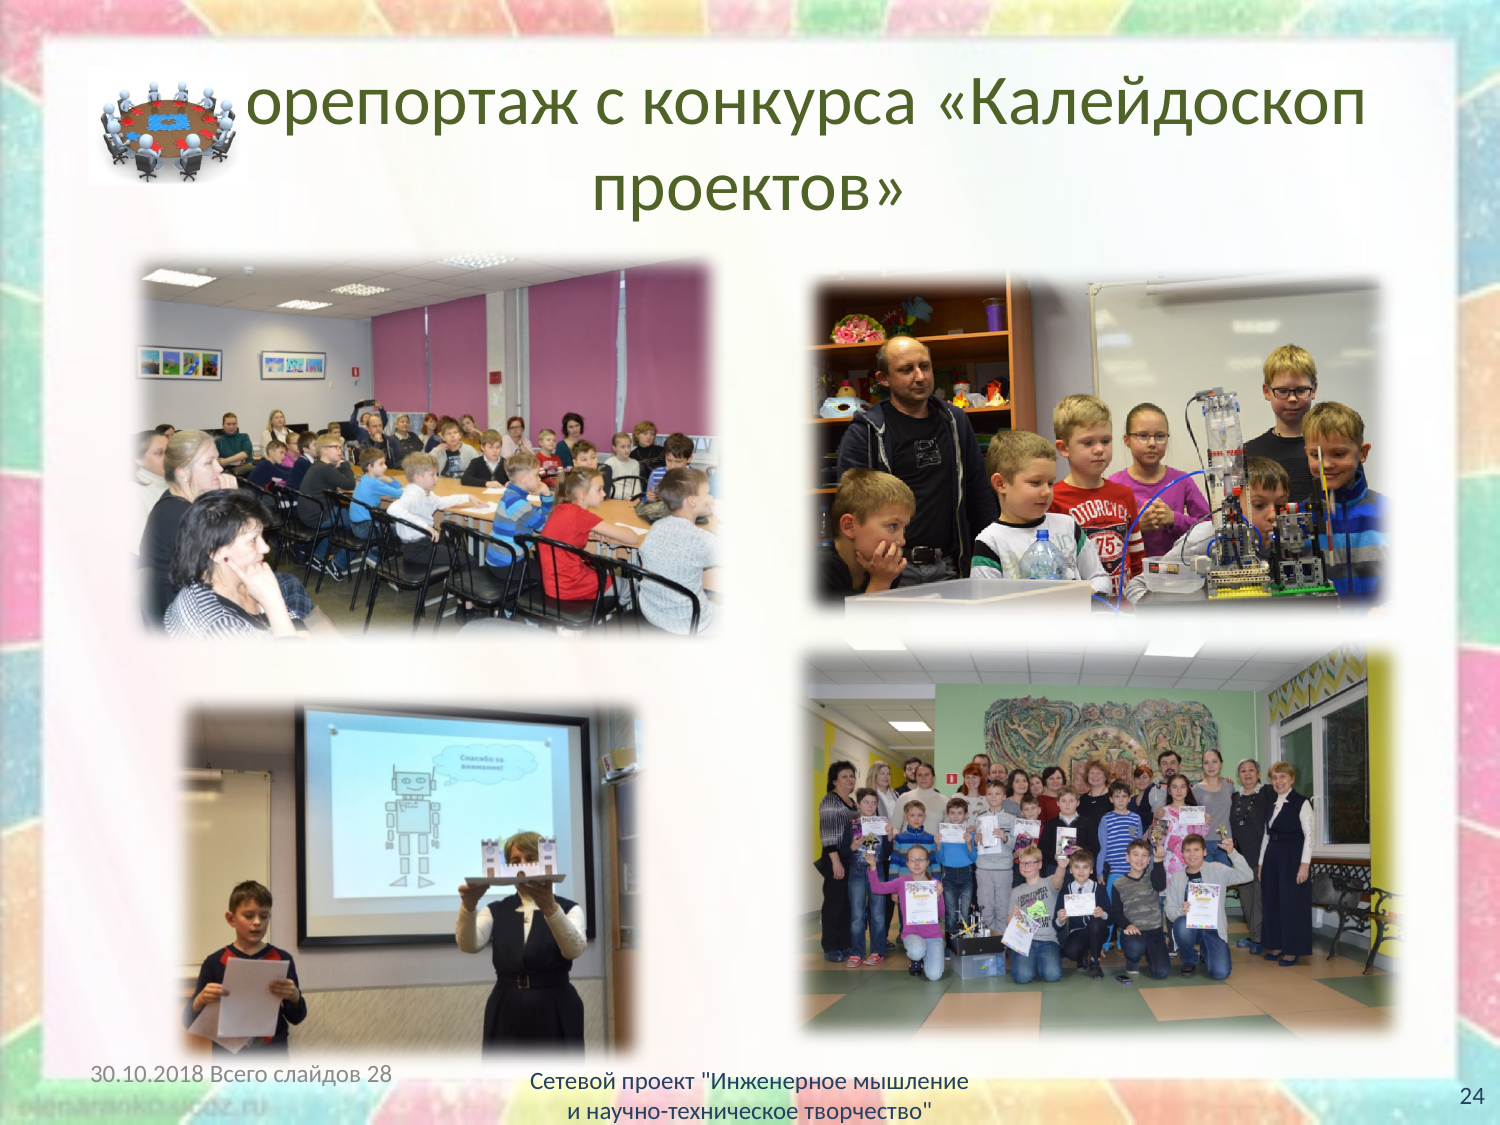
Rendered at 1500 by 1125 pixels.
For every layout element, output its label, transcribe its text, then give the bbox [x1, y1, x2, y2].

picture [796, 264, 1398, 623]
footer Сетевой проект "Инженерное мышление и научно-техническое творчество" [512, 1065, 988, 1125]
slide_number 24 [1149, 1065, 1500, 1125]
picture [125, 246, 727, 646]
title Фоторепортаж с конкурса «Калейдоскоп проектов» [75, 45, 1425, 233]
picture [167, 689, 651, 1070]
picture [786, 634, 1409, 1050]
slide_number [75, 1042, 425, 1103]
picture [88, 66, 249, 186]
